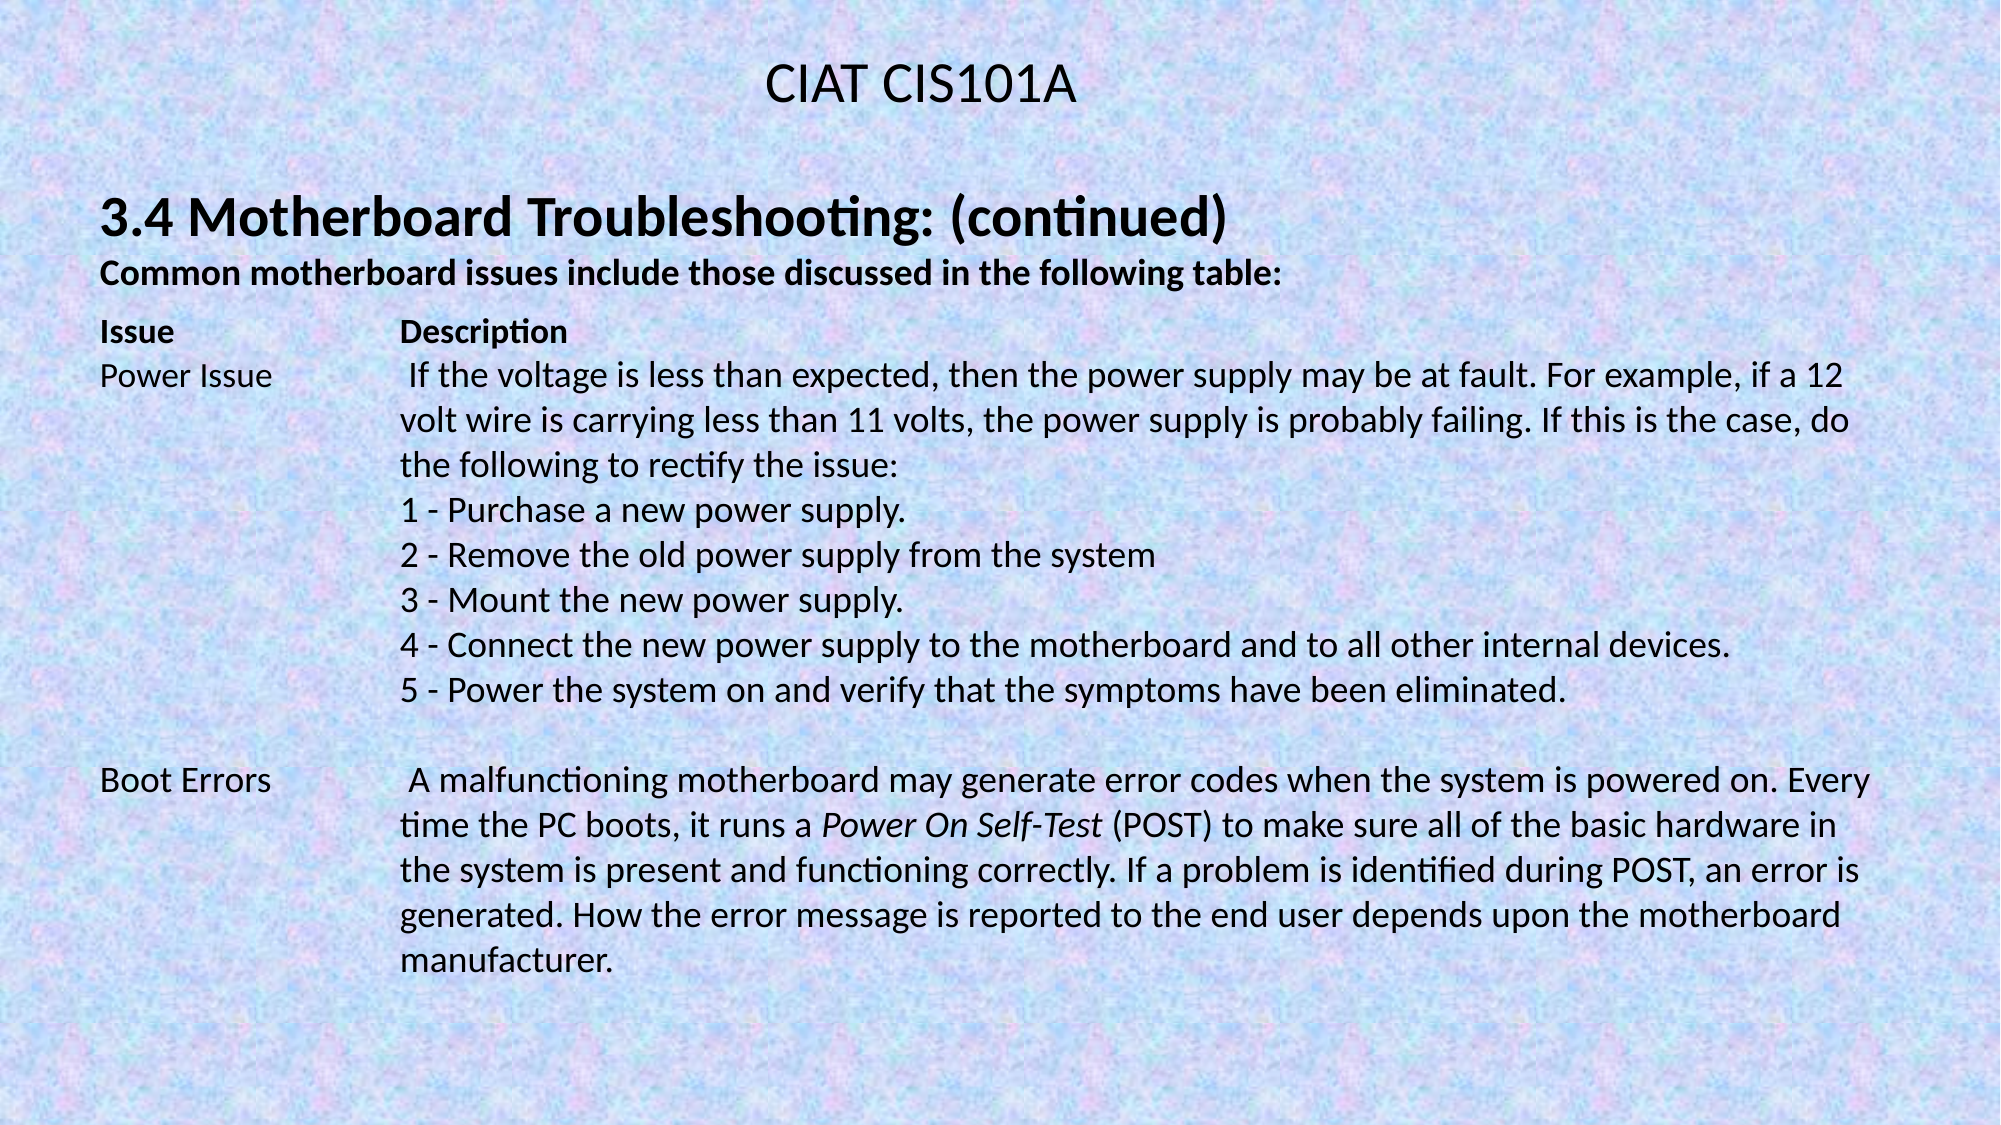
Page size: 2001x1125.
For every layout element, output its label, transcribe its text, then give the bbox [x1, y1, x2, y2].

text_box CIAT CIS101A [750, 37, 1092, 122]
picture [0, 0, 2001, 1125]
text_box 3.4 Motherboard Troubleshooting: (continued) Common motherboard issues include those discussed in the following table: Issue Description Power Issue If the voltage is less than expected, then the power supply may be at fault. For example, if a 12 volt wire is carrying less than 11 volts, the power supply is probably failing. If this is the case, do the following to rectify the issue: 1 - Purchase a new power supply. 2 - Remove the old power supply from the system 3 - Mount the new power supply. 4 - Connect the new power supply to the motherboard and to all other internal devices. 5 - Power the system on and verify that the symptoms have been eliminated. Boot Errors A malfunctioning motherboard may generate error codes when the system is powered on. Every time the PC boots, it runs a Power On Self-Test (POST) to make sure all of the basic hardware in the system is present and functioning correctly. If a problem is identified during POST, an error is generated. How the error message is reported to the end user depends upon the motherboard manufacturer. [85, 170, 1910, 988]
